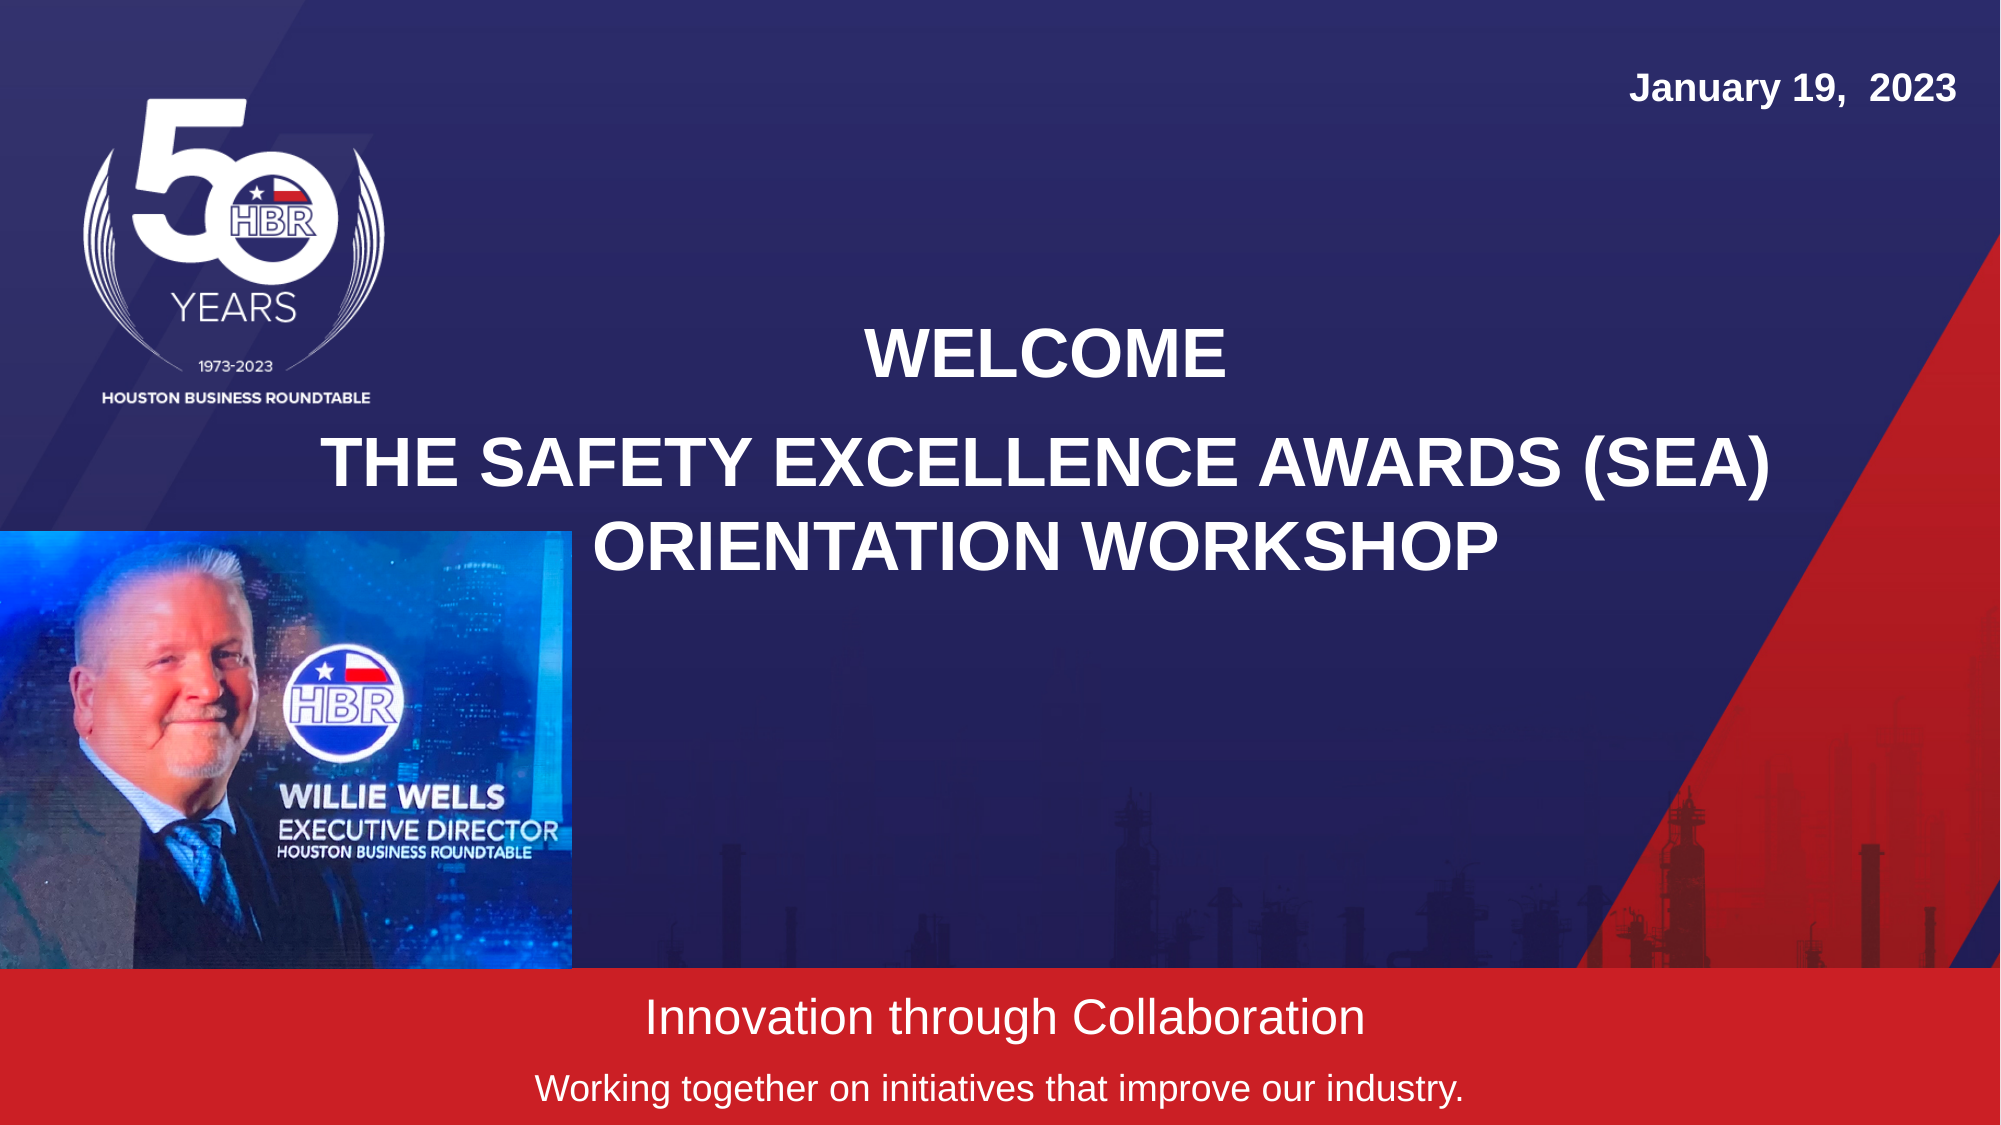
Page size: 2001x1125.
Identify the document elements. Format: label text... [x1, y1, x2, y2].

text_box January 19, 2023 [1586, 30, 2000, 120]
text_box Innovation through Collaboration Working together on initiatives that improve our industry. [0, 966, 2000, 1125]
title Welcome The Safety Excellence Awards (SEA) Orientation Workshop [262, 300, 1831, 594]
picture [0, 0, 2001, 1125]
